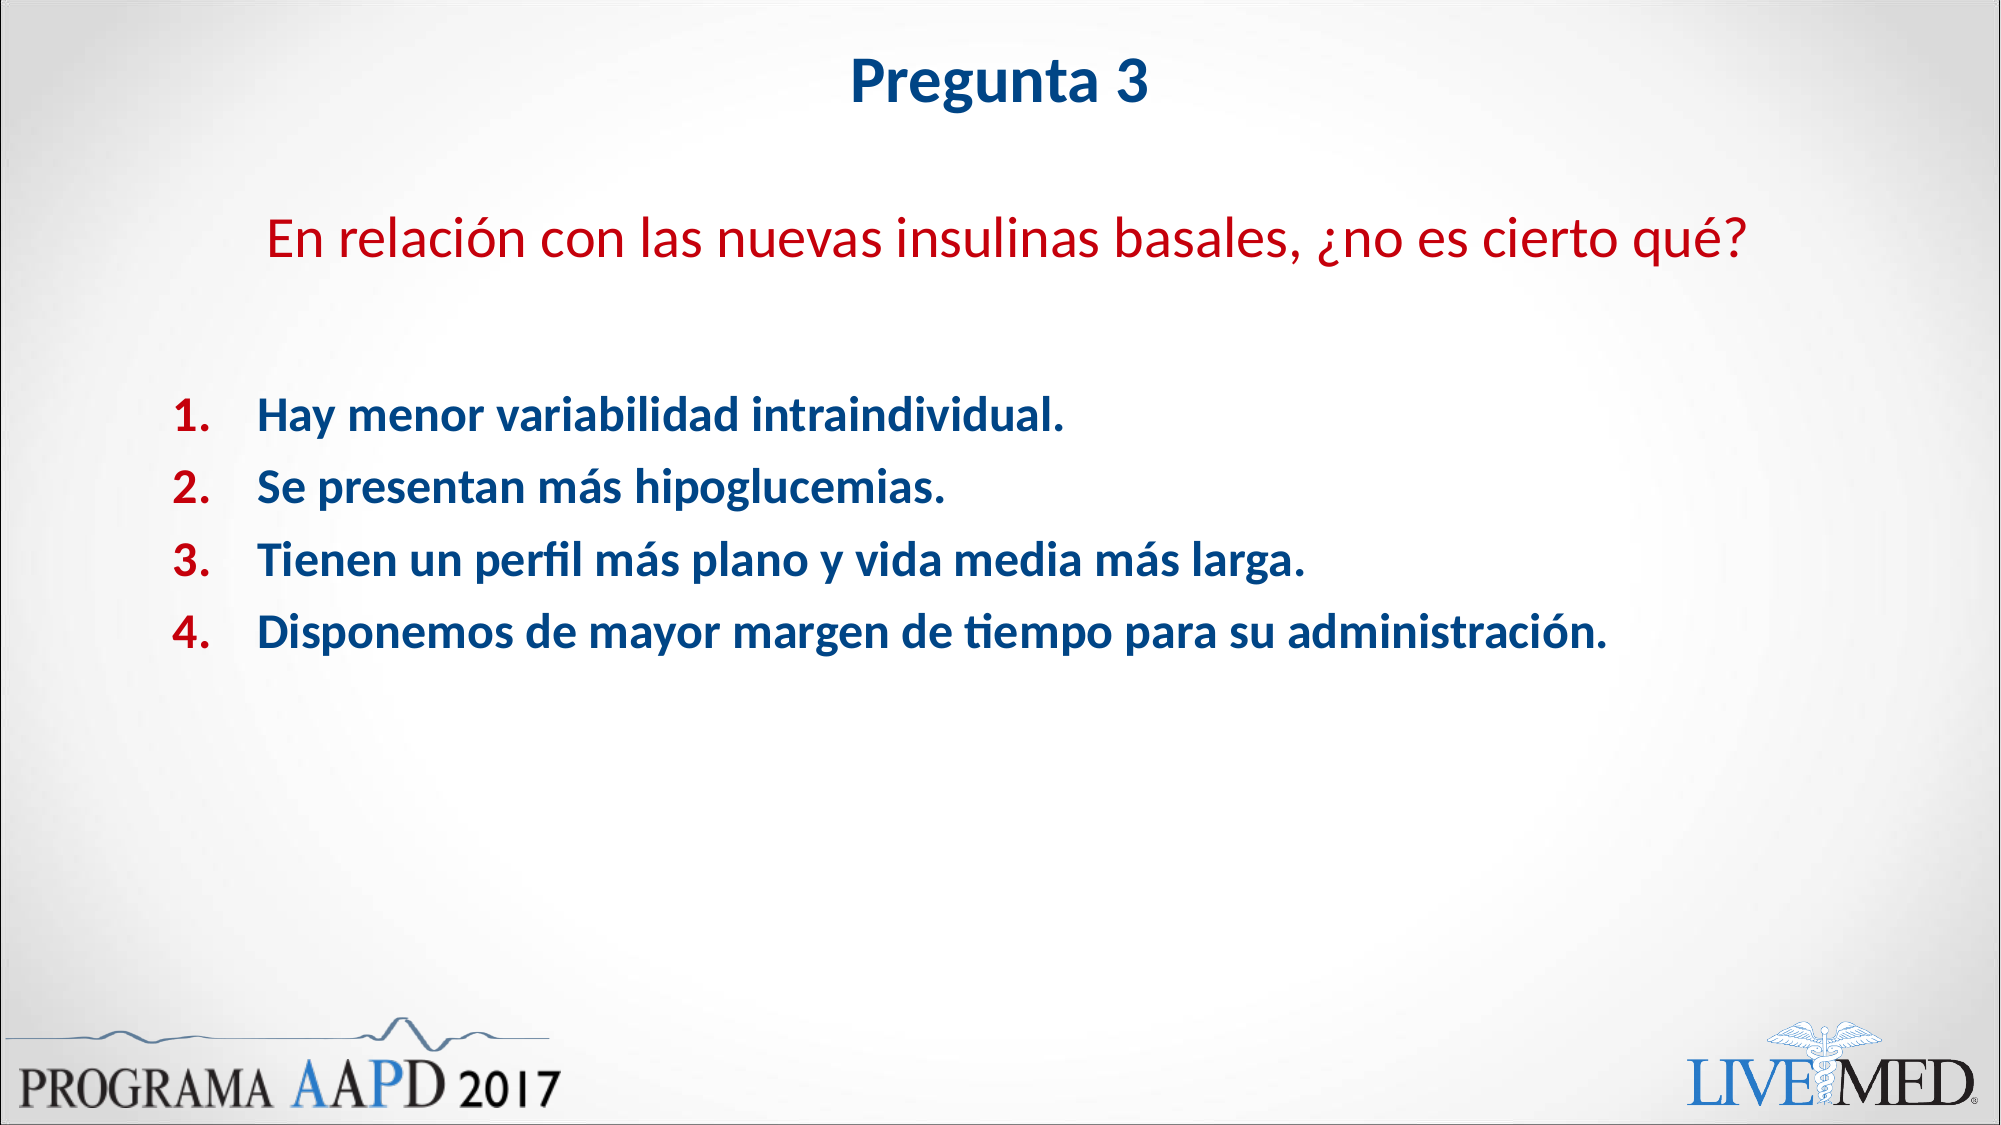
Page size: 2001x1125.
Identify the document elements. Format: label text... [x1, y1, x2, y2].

picture [0, 0, 2001, 1125]
list En relación con las nuevas insulinas basales, ¿no es cierto qué? [157, 149, 1858, 319]
title Pregunta 3 [99, 26, 1900, 126]
list Hay menor variabilidad intraindividual. Se presentan más hipoglucemias. Tienen un perfil más plano y vida media más larga. Disponemos de mayor margen de tiempo para su administración. [157, 373, 1858, 920]
